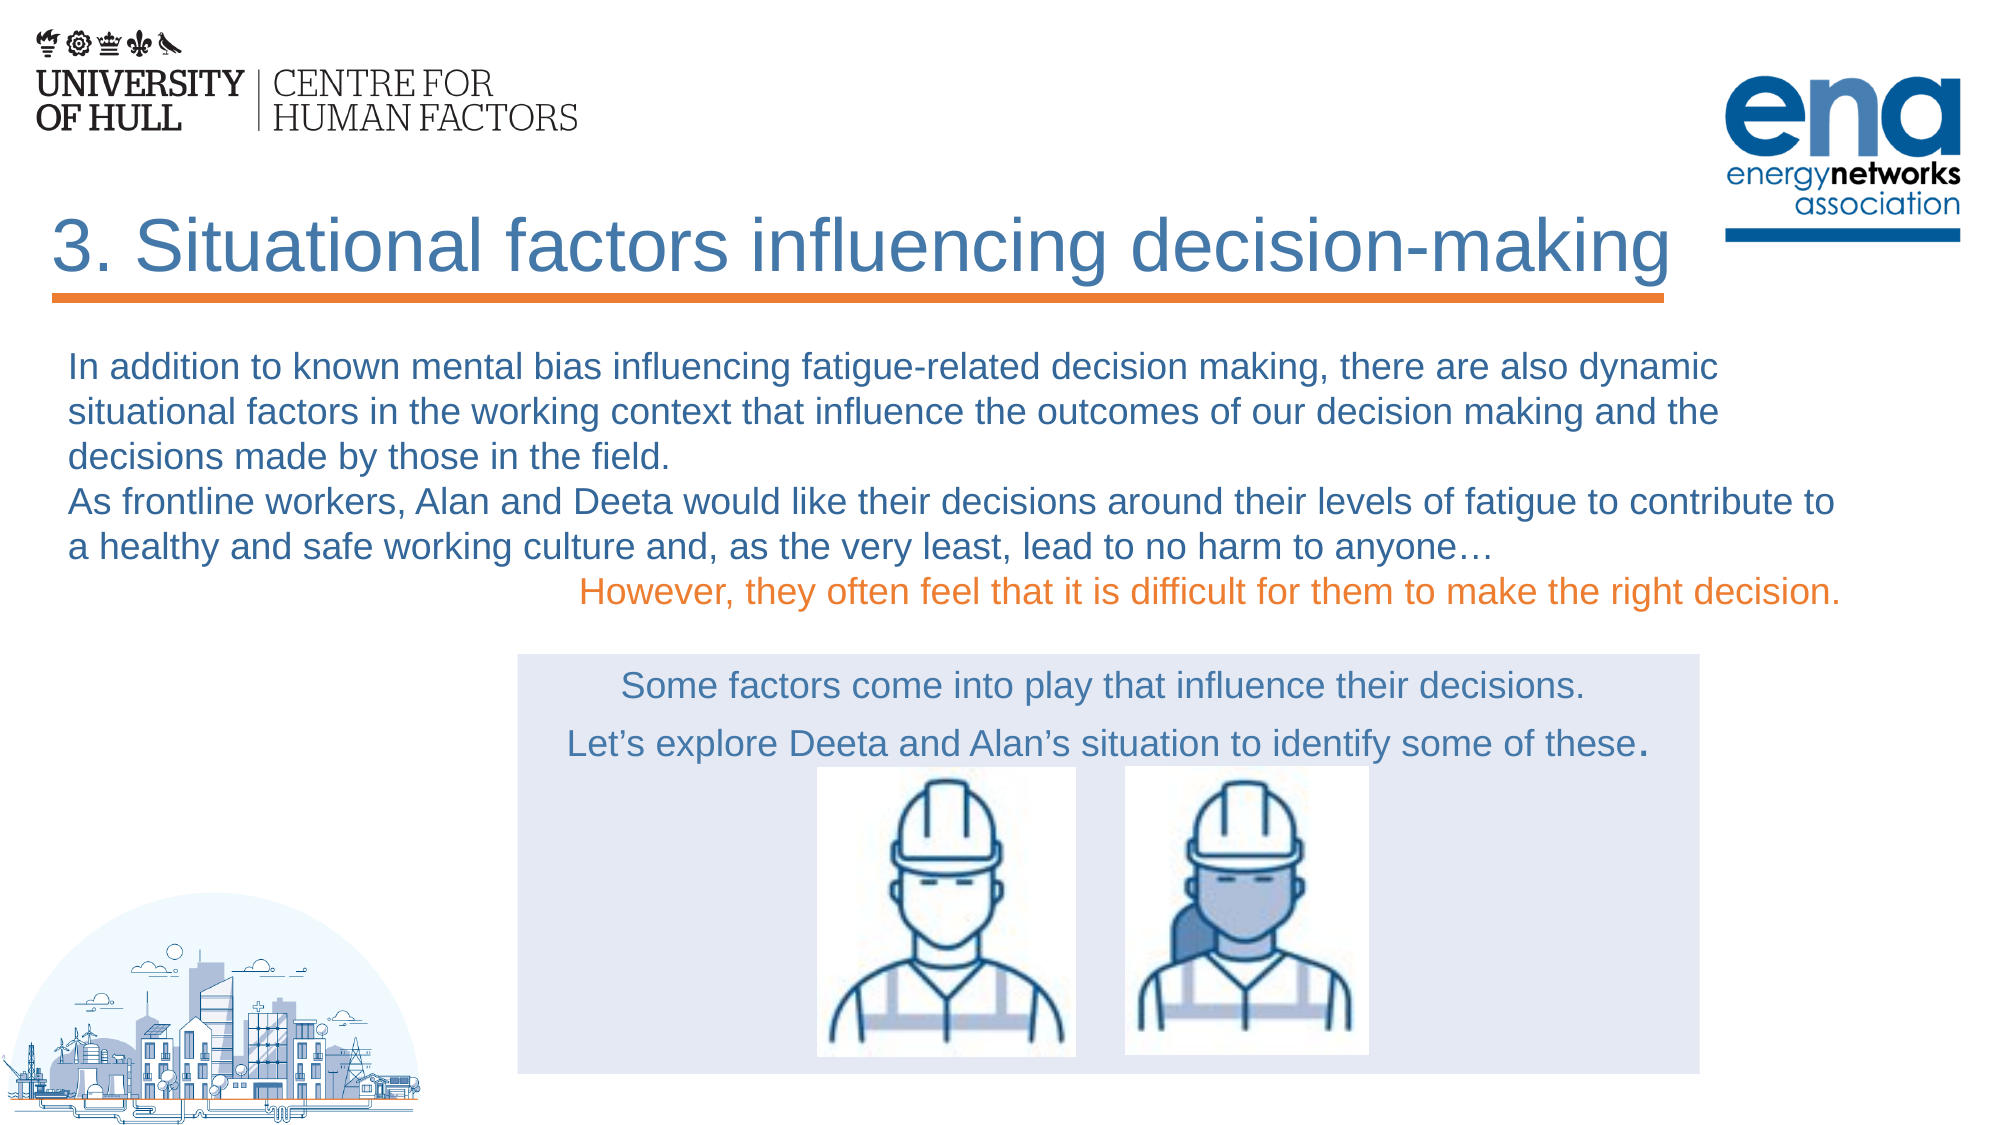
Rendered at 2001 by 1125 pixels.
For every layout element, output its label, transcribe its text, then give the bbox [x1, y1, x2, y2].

picture [817, 767, 1076, 1057]
text_box [52, 293, 1664, 303]
picture [36, 29, 602, 138]
picture [0, 887, 426, 1125]
title 3. Situational factors influencing decision-making [36, 138, 1718, 356]
text_box Some factors come into play that influence their decisions. Let’s explore Deeta and Alan’s situation to identify some of these. [517, 654, 1700, 1074]
picture [1125, 766, 1369, 1055]
picture [1683, 0, 2000, 318]
text_box In addition to known mental bias influencing fatigue-related decision making, there are also dynamic situational factors in the working context that influence the outcomes of our decision making and the decisions made by those in the field. As frontline workers, Alan and Deeta would like their decisions around their levels of fatigue to contribute to a healthy and safe working culture and, as the very least, lead to no harm to anyone… However, they often feel that it is difficult for them to make the right decision. [53, 334, 1857, 619]
